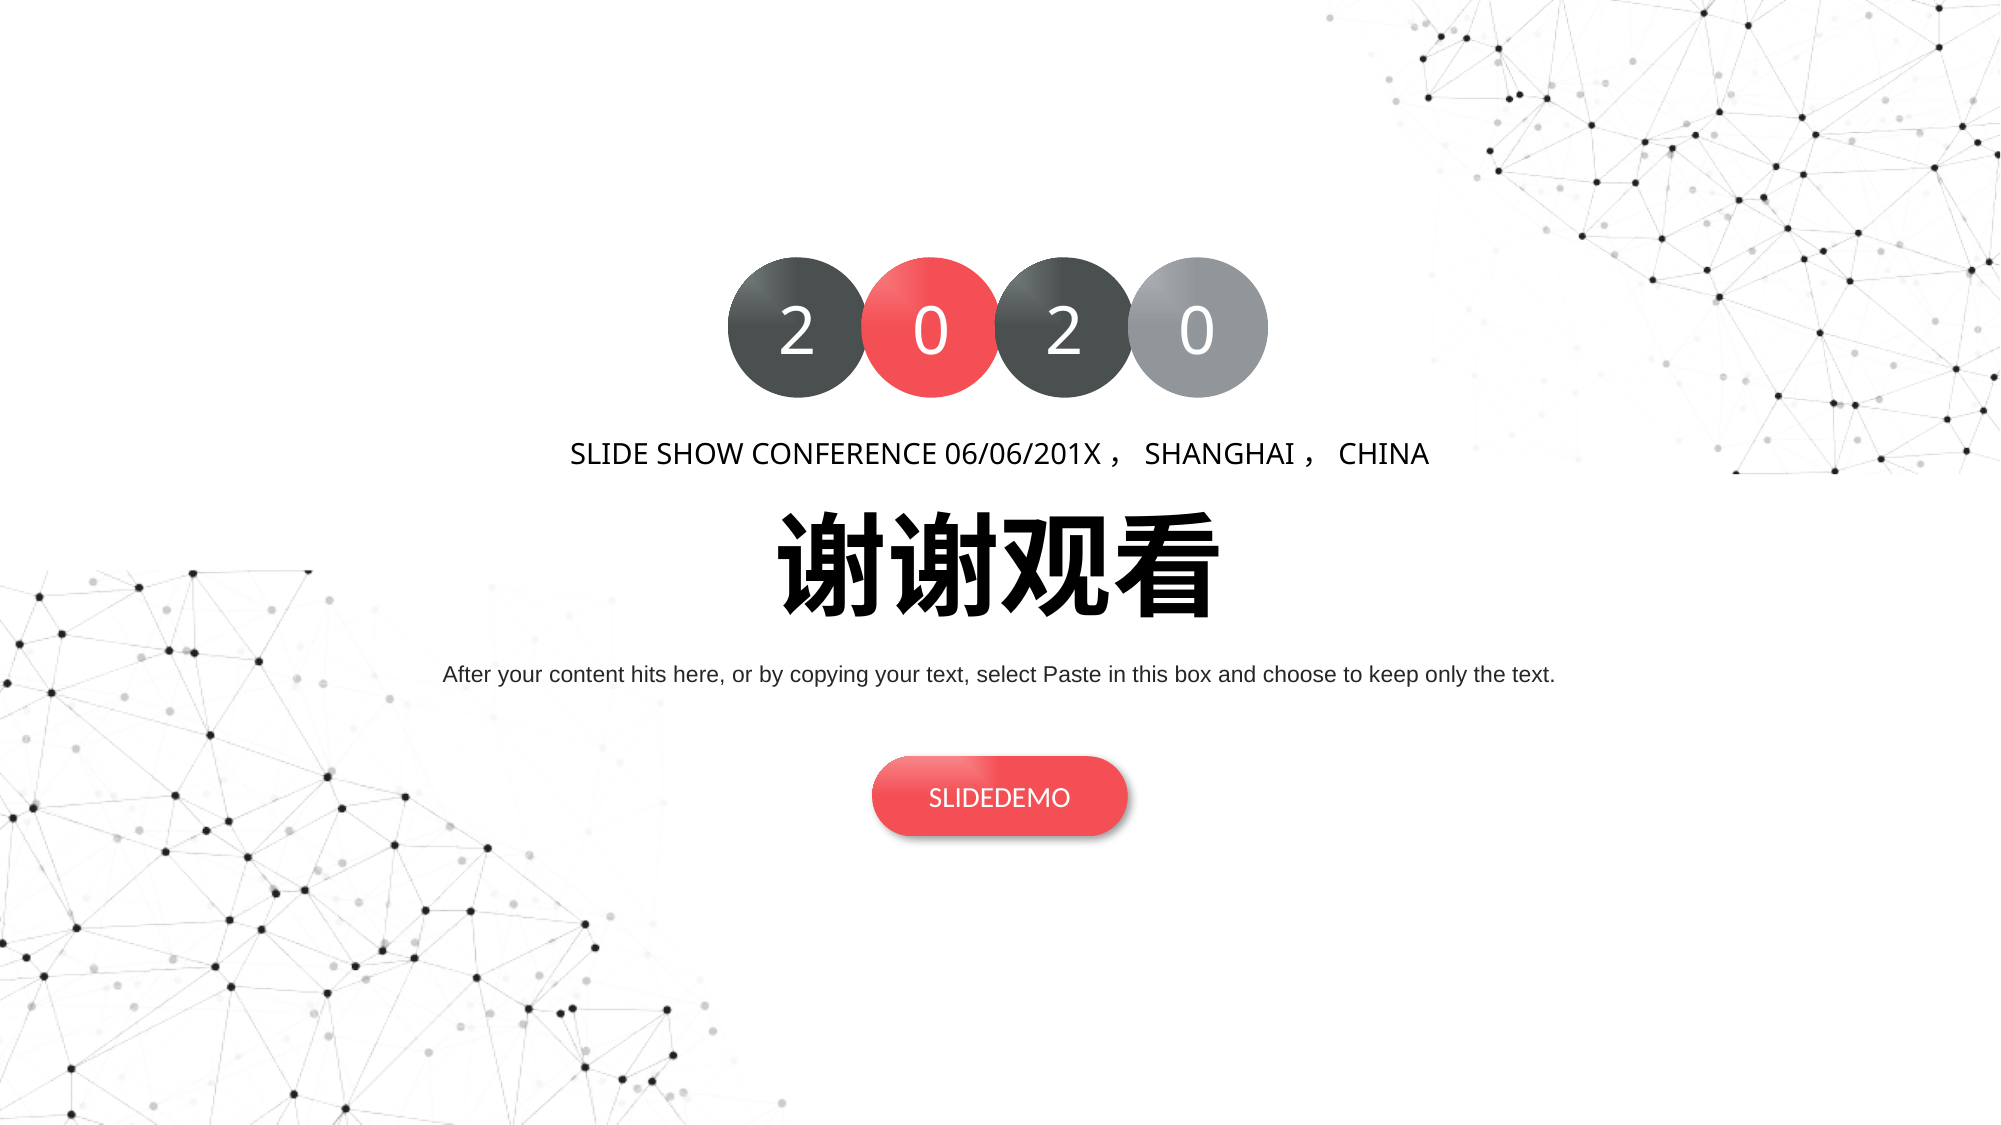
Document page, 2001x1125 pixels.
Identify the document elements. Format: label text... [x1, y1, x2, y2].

text_box 0 [860, 256, 998, 399]
text_box 2 [726, 256, 865, 399]
text_box SLIDE SHOW CONFERENCE 06/06/201X，SHANGHAI，CHINA [555, 428, 1292, 479]
text_box 2 [993, 256, 1131, 399]
picture [1292, 0, 2000, 528]
text_box 谢谢观看 [155, 487, 1845, 638]
picture [0, 508, 827, 1125]
text_box 0 [1126, 256, 1270, 399]
text_box After your content hits here, or by copying your text, select Paste in this box and choose to keep only the text. [827, 638, 1666, 694]
text_box SLIDEDEMO [871, 755, 1129, 838]
